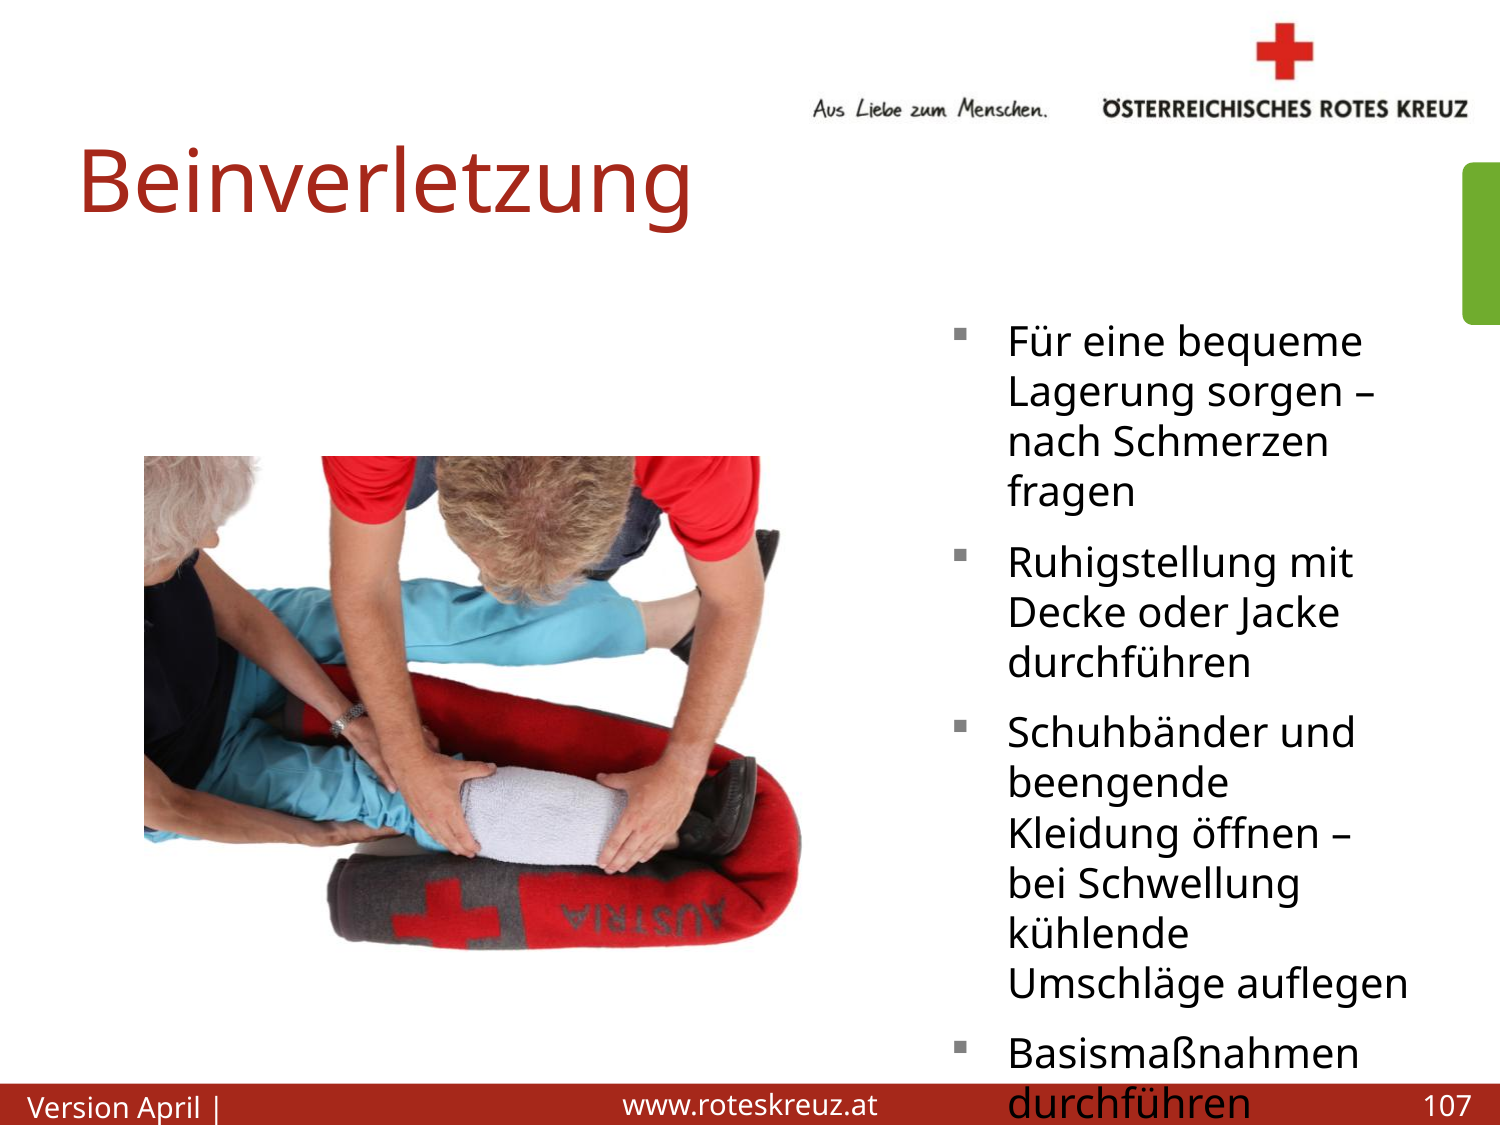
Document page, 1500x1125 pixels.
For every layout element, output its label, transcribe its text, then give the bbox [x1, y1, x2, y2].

text_box [1462, 162, 1500, 325]
list Für eine bequeme Lagerung sorgen – nach Schmerzen fragen Ruhigstellung mit Decke oder Jacke durchführen Schuhbänder und beengende Kleidung öffnen – bei Schwellung kühlende Umschläge auflegen Basismaßnahmen durchführen [950, 314, 1412, 990]
picture [785, 0, 1495, 146]
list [144, 455, 854, 988]
slide_number 107 [1174, 1079, 1488, 1125]
title Beinverletzung [76, 125, 1353, 333]
